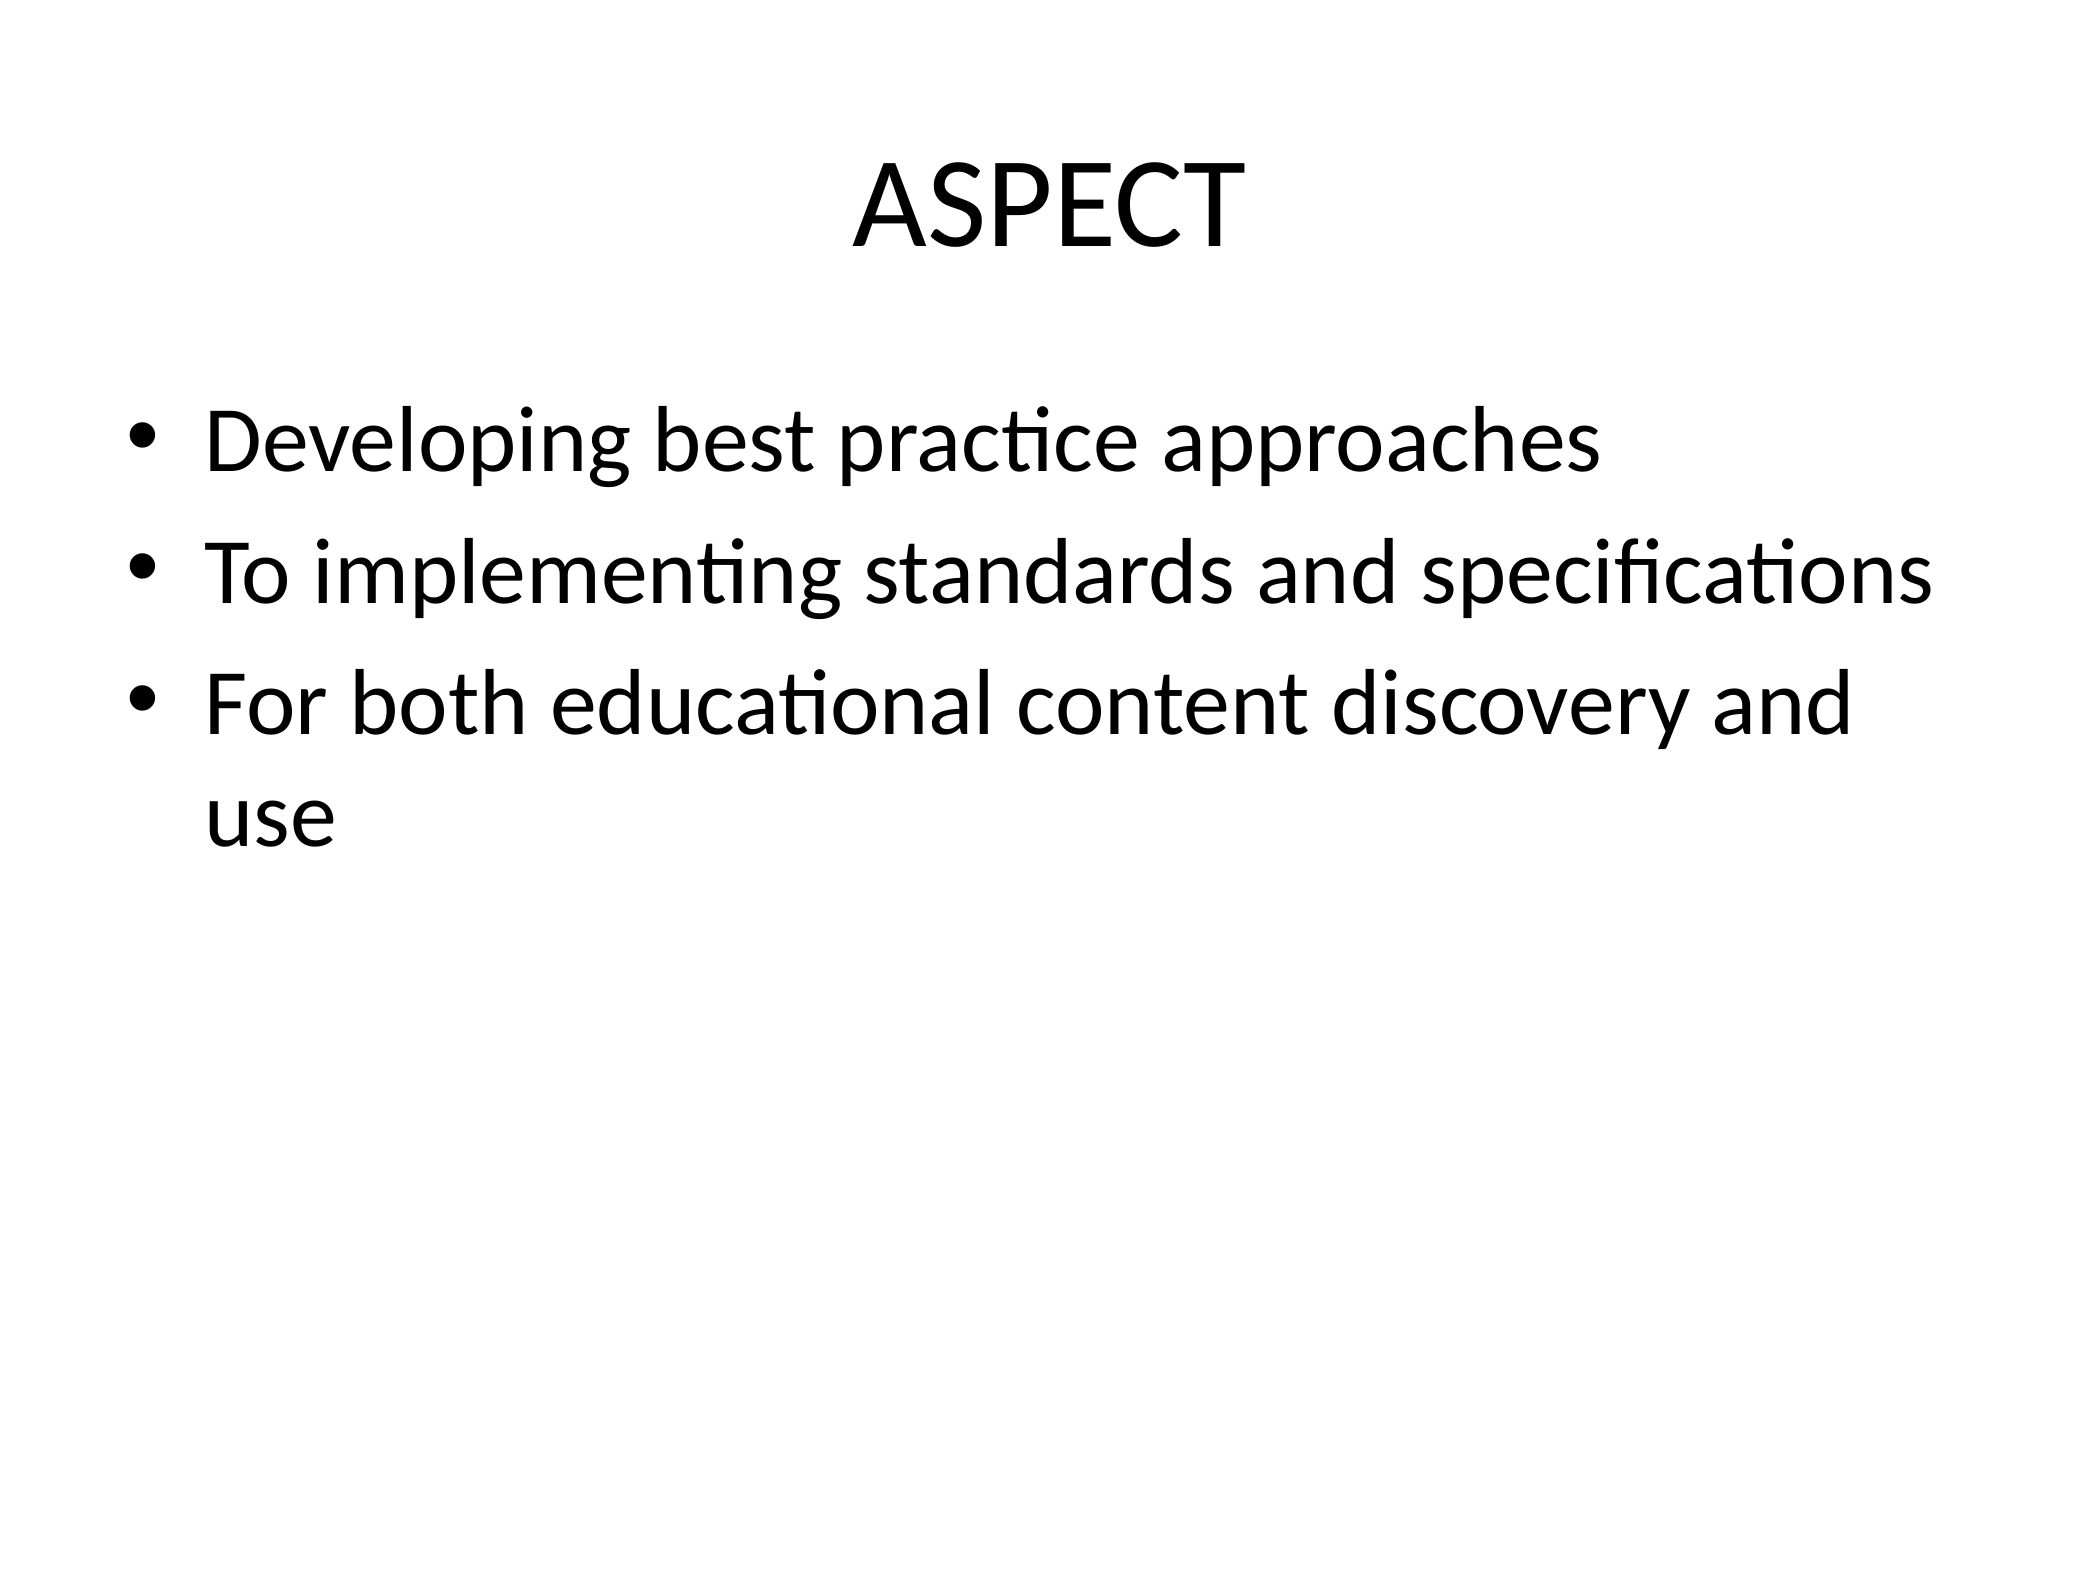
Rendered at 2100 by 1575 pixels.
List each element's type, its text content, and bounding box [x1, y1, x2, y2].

title ASPECT [105, 63, 1995, 326]
list Developing best practice approaches To implementing standards and specifications For both educational content discovery and use [105, 367, 1995, 1407]
